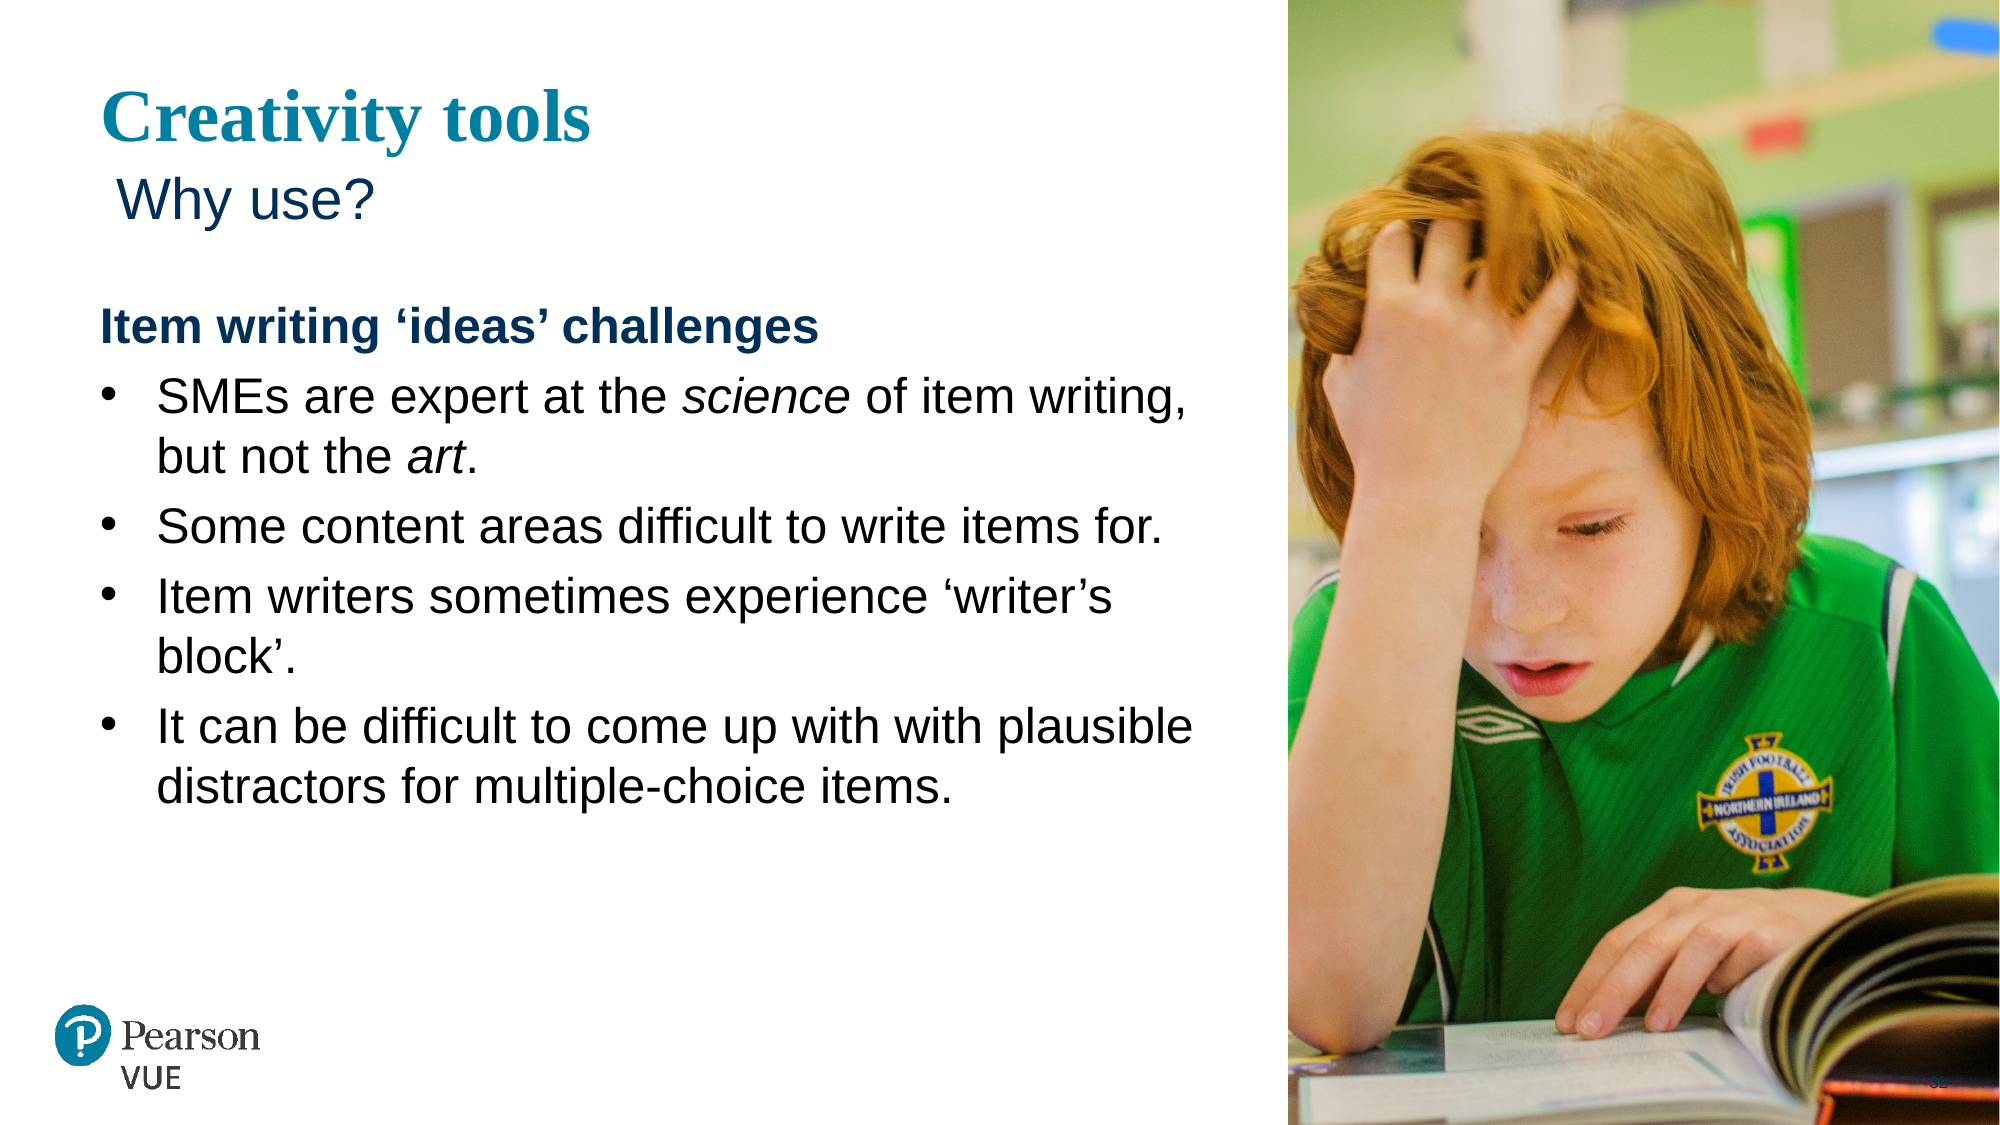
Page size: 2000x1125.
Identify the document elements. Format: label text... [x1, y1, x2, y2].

picture [1288, 0, 2000, 1125]
list Why use? [85, 153, 1232, 217]
picture [45, 995, 269, 1098]
list Item writing ‘ideas’ challenges SMEs are expert at the science of item writing, but not the art. Some content areas difficult to write items for. Item writers sometimes experience ‘writer’s block’. It can be difficult to come up with with plausible distractors for multiple-choice items. [85, 285, 1232, 996]
title Creativity tools [85, 64, 1232, 153]
